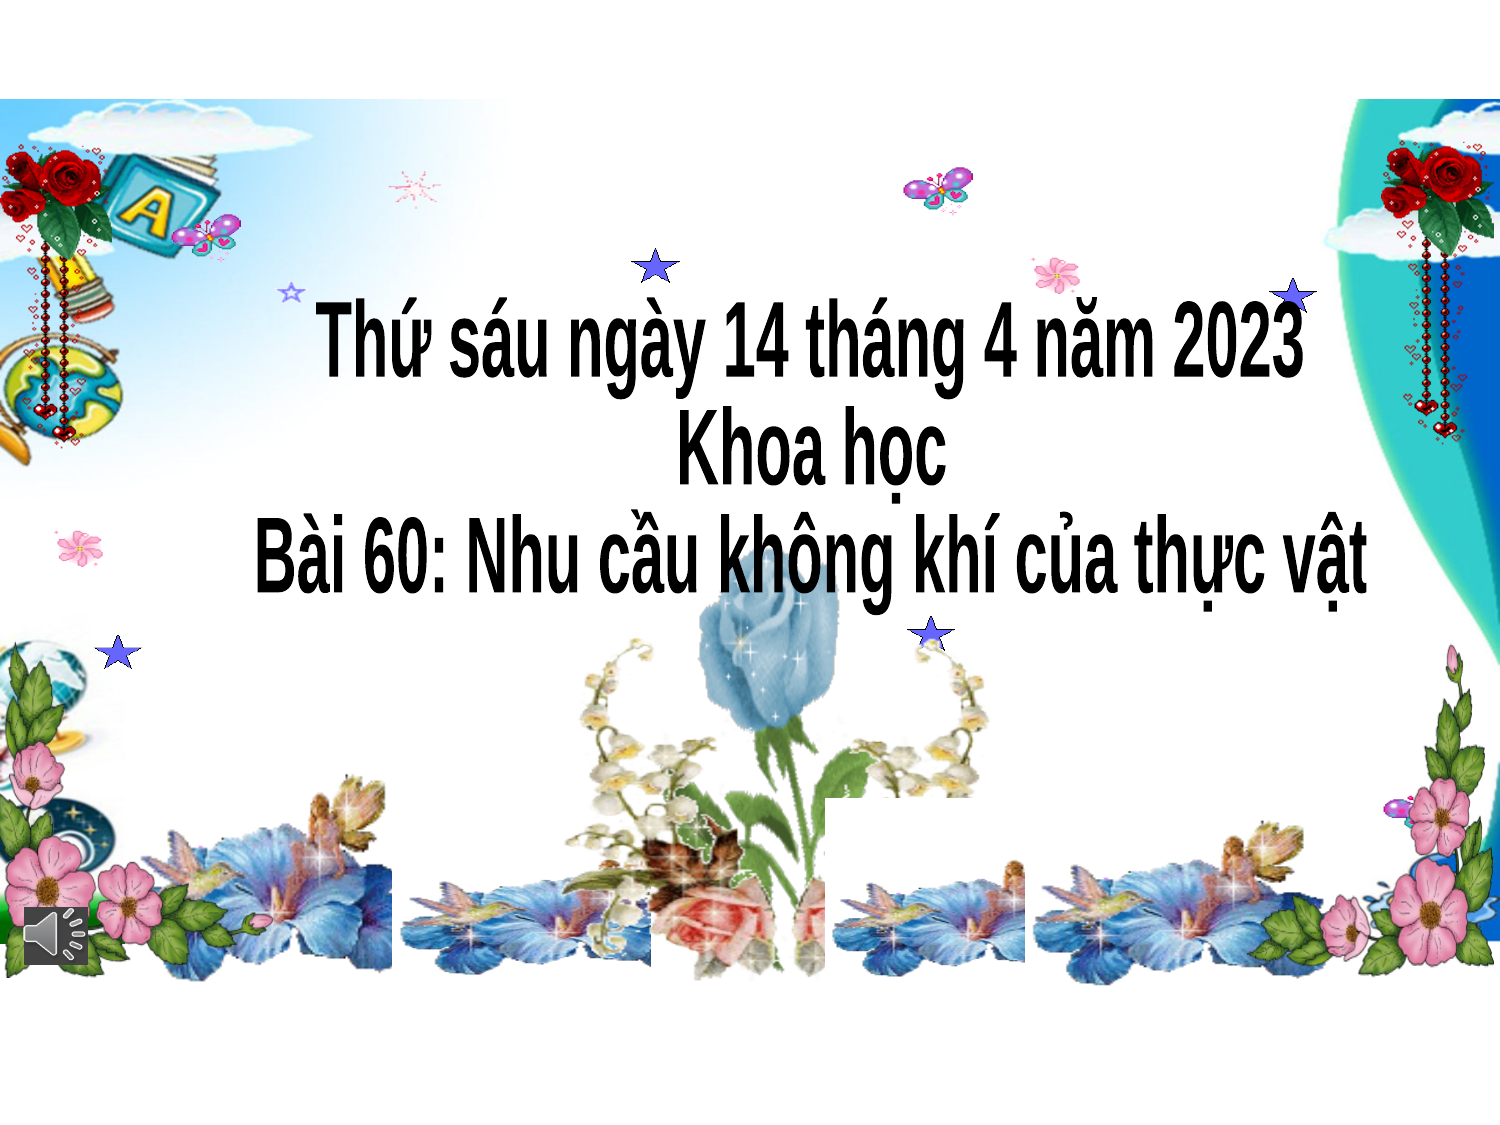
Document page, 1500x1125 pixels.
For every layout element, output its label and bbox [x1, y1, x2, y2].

text_box [22, 905, 90, 966]
picture [0, 99, 1500, 1001]
